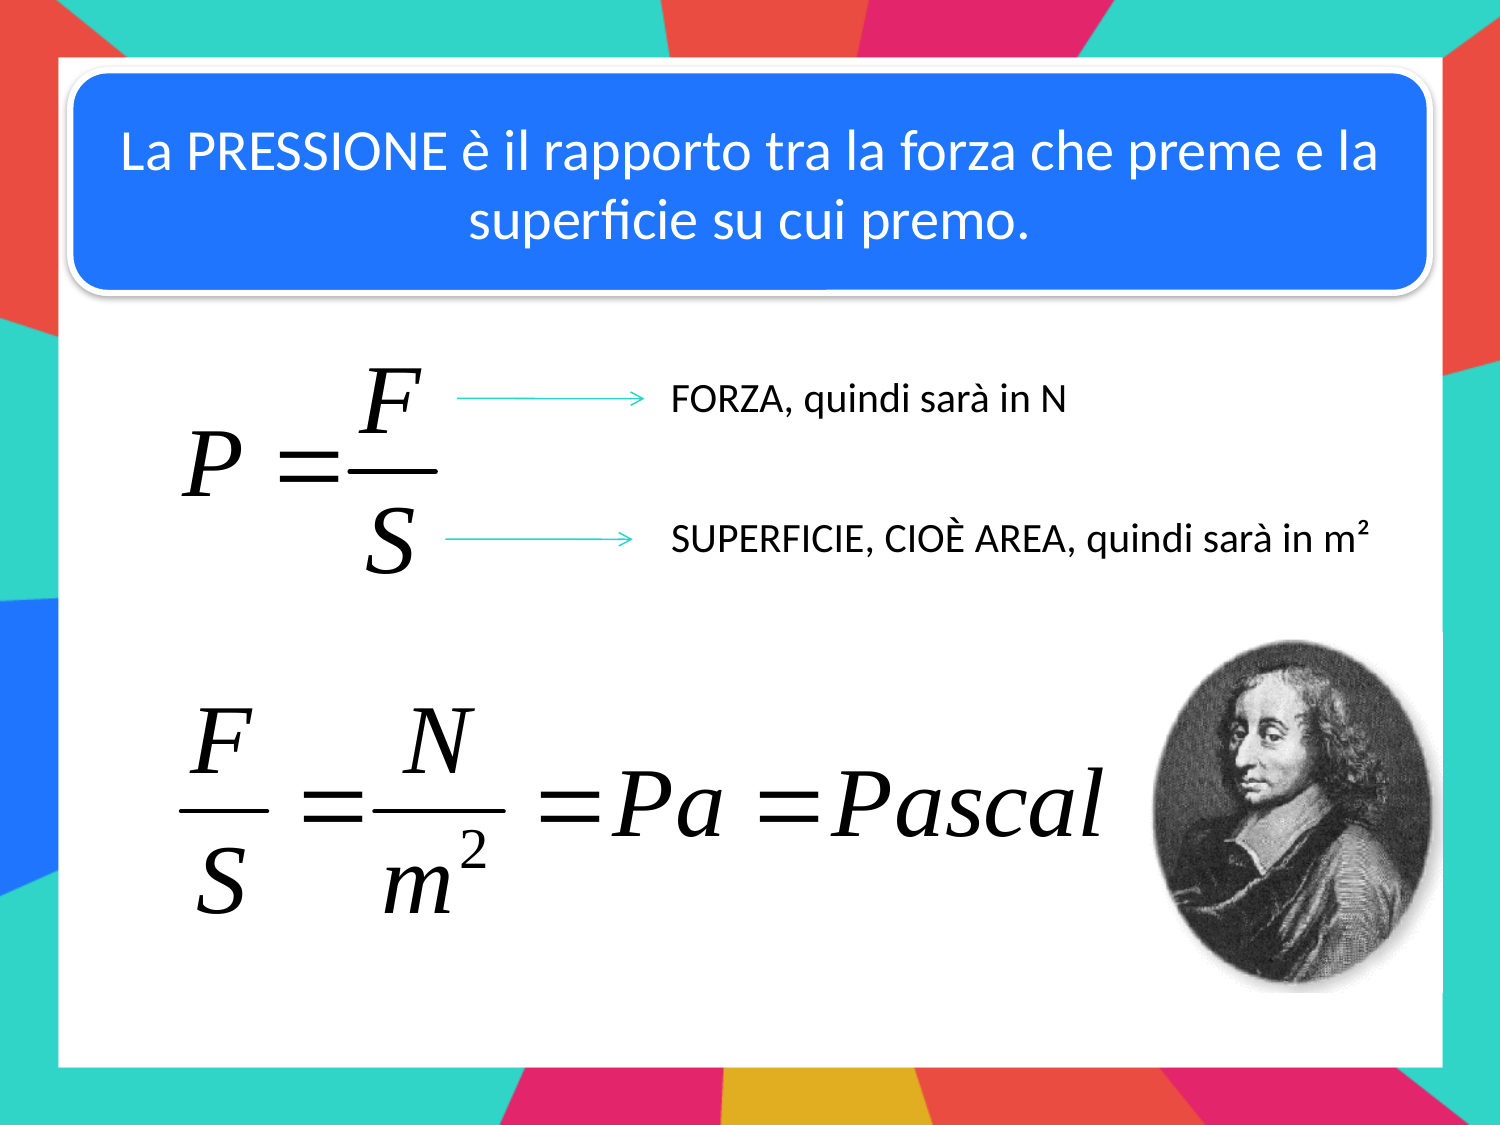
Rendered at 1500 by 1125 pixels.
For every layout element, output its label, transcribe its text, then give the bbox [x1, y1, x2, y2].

text_box SUPERFICIE, CIOÈ AREA, quindi sarà in m² [656, 503, 1430, 569]
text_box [163, 679, 1132, 935]
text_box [163, 339, 459, 596]
text_box FORZA, quindi sarà in N [656, 363, 1289, 429]
text_box La PRESSIONE è il rapporto tra la forza che preme e la superficie su cui premo. [67, 67, 1433, 297]
picture [0, 0, 1500, 1125]
